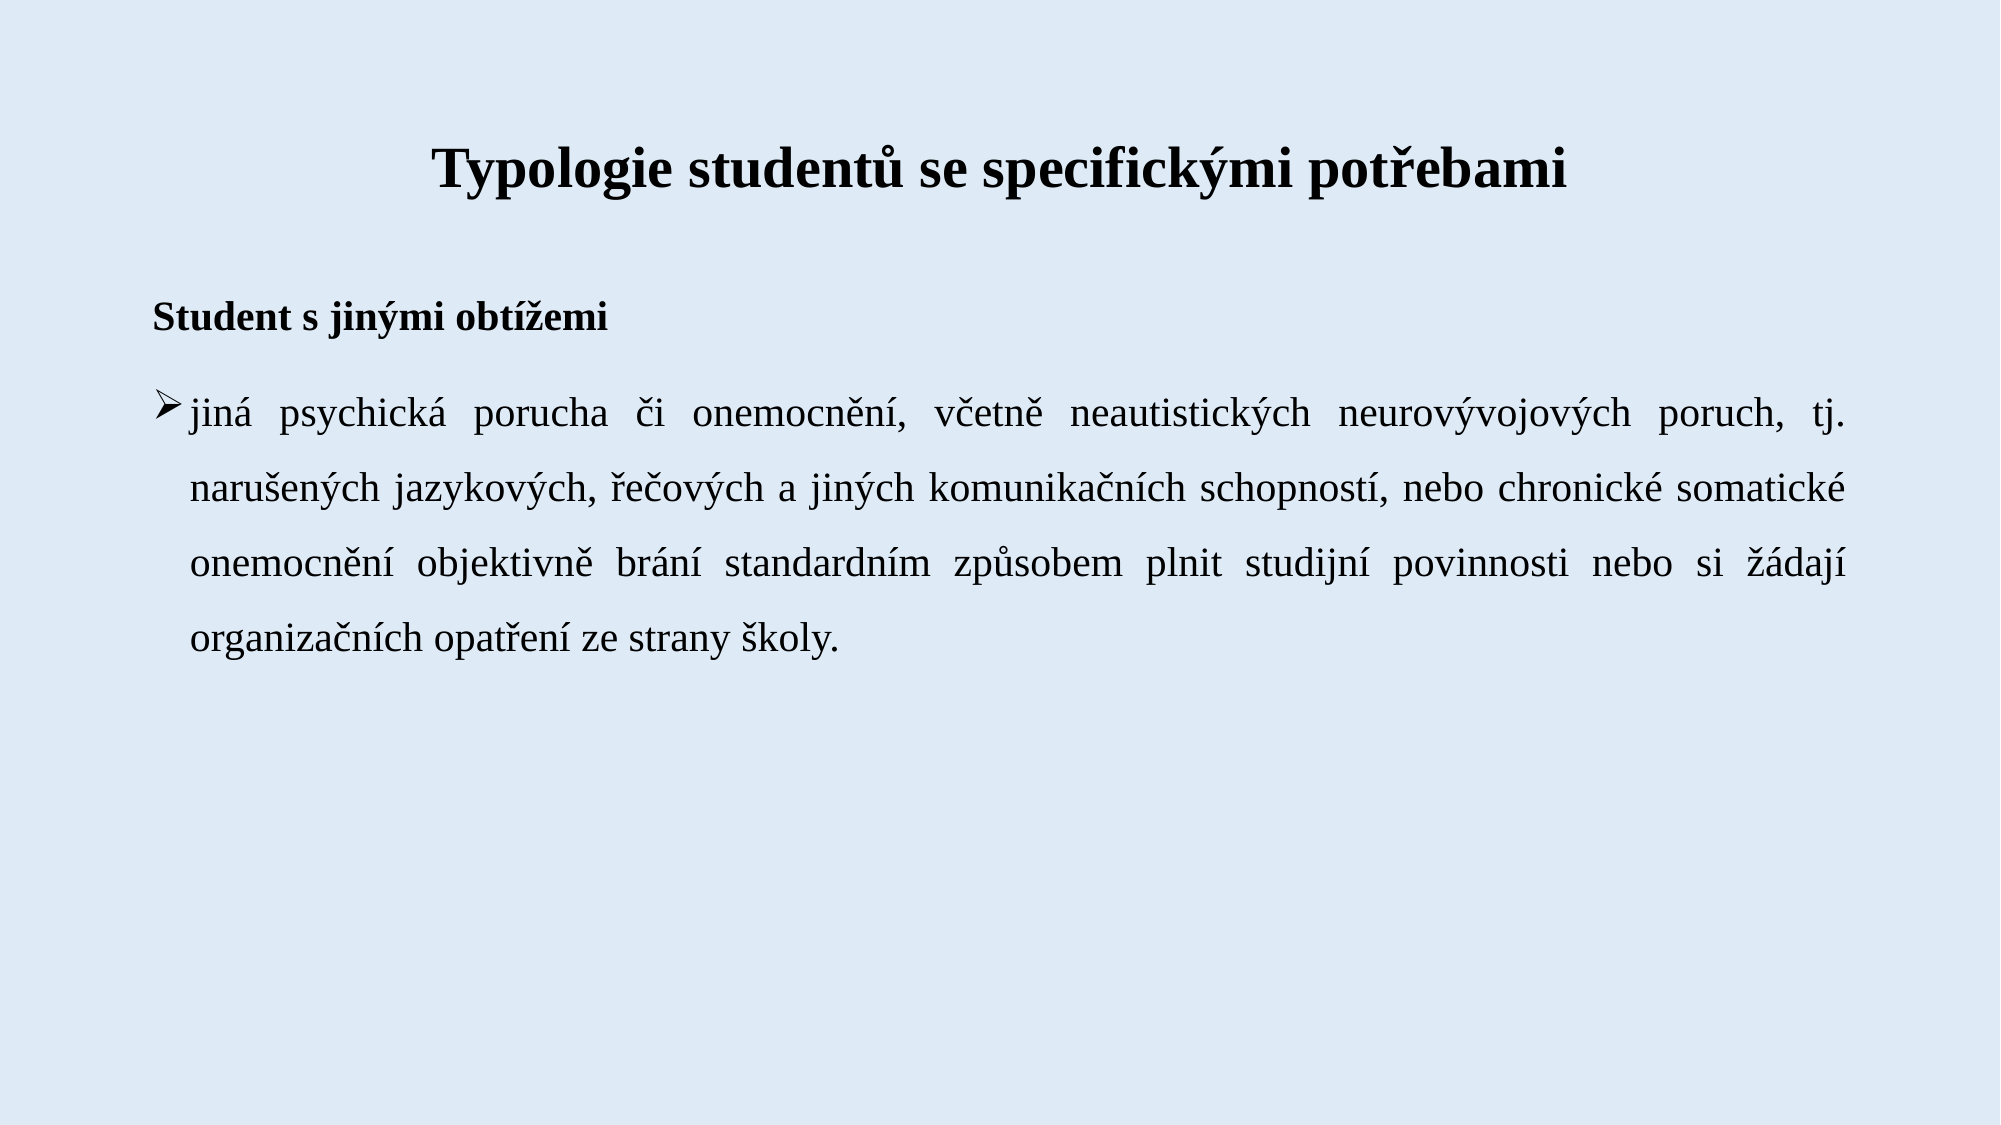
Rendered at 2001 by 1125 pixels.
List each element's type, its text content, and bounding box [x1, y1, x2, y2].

title Typologie studentů se specifickými potřebami [137, 81, 1863, 256]
list Student s jinými obtížemi jiná psychická porucha či onemocnění, včetně neautistických neurovývojových poruch, tj. narušených jazykových, řečových a jiných komunikačních schopností, nebo chronické somatické onemocnění objektivně brání standardním způsobem plnit studijní povinnosti nebo si žádají organizačních opatření ze strany školy. [137, 256, 1863, 1066]
